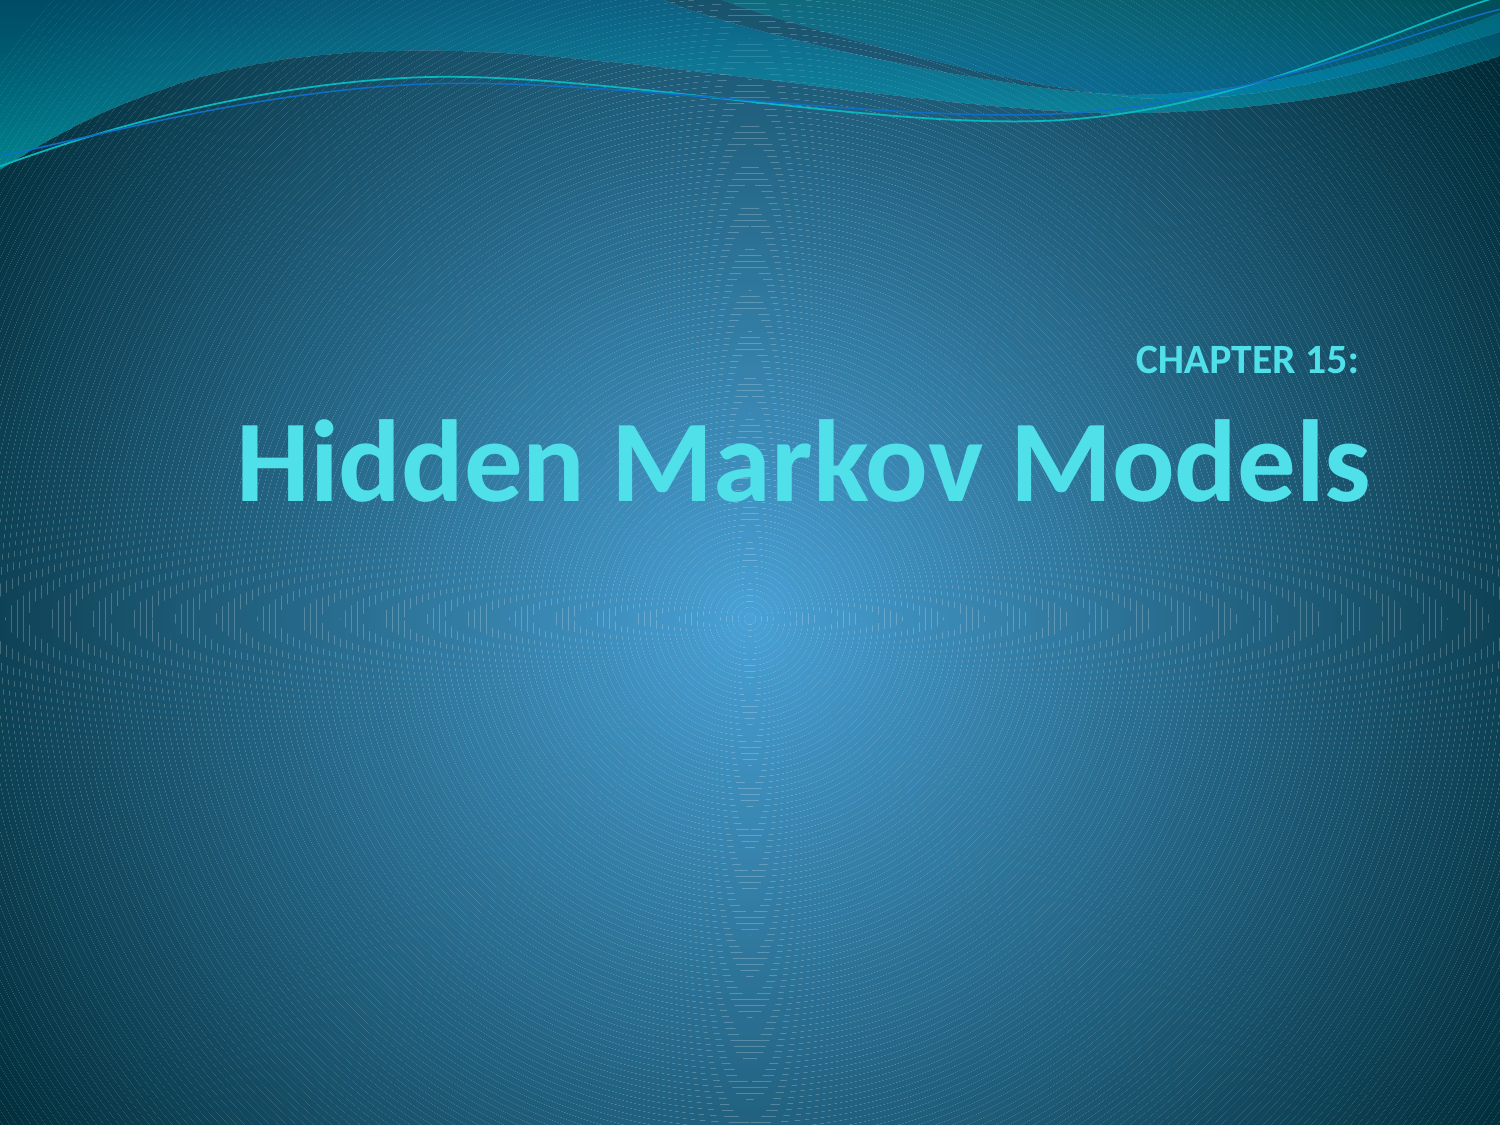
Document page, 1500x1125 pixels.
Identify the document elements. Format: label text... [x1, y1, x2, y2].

title CHAPTER 15: Hidden Markov Models [87, 224, 1376, 525]
